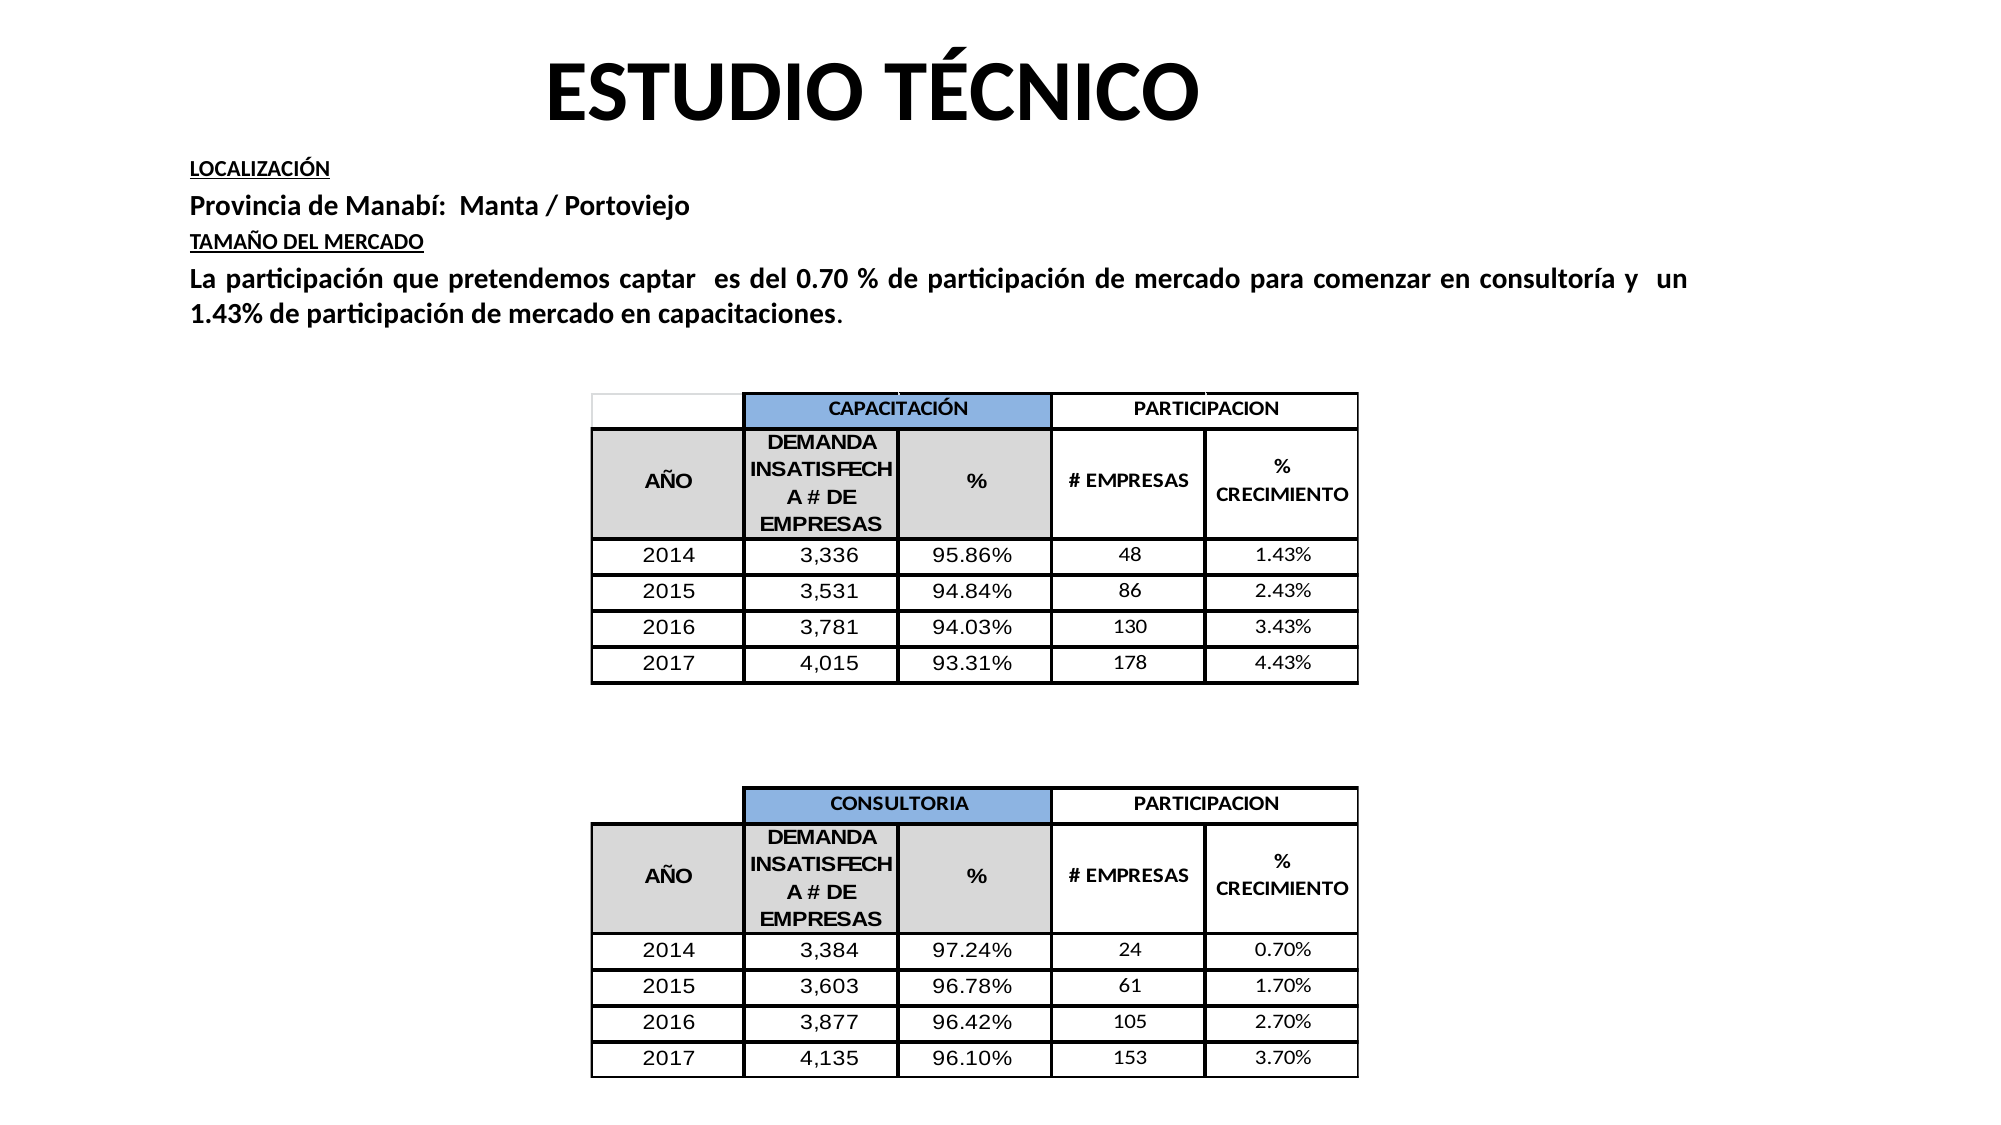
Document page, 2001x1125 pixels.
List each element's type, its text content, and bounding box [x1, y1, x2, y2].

list LOCALIZACIÓN Provincia de Manabí: Manta / Portoviejo TAMAÑO DEL MERCADO La participación que pretendemos captar es del 0.70 % de participación de mercado para comenzar en consultoría y un 1.43% de participación de mercado en capacitaciones. [174, 145, 1705, 958]
picture [590, 392, 1361, 1080]
title ESTUDIO TÉCNICO [101, 25, 1645, 146]
